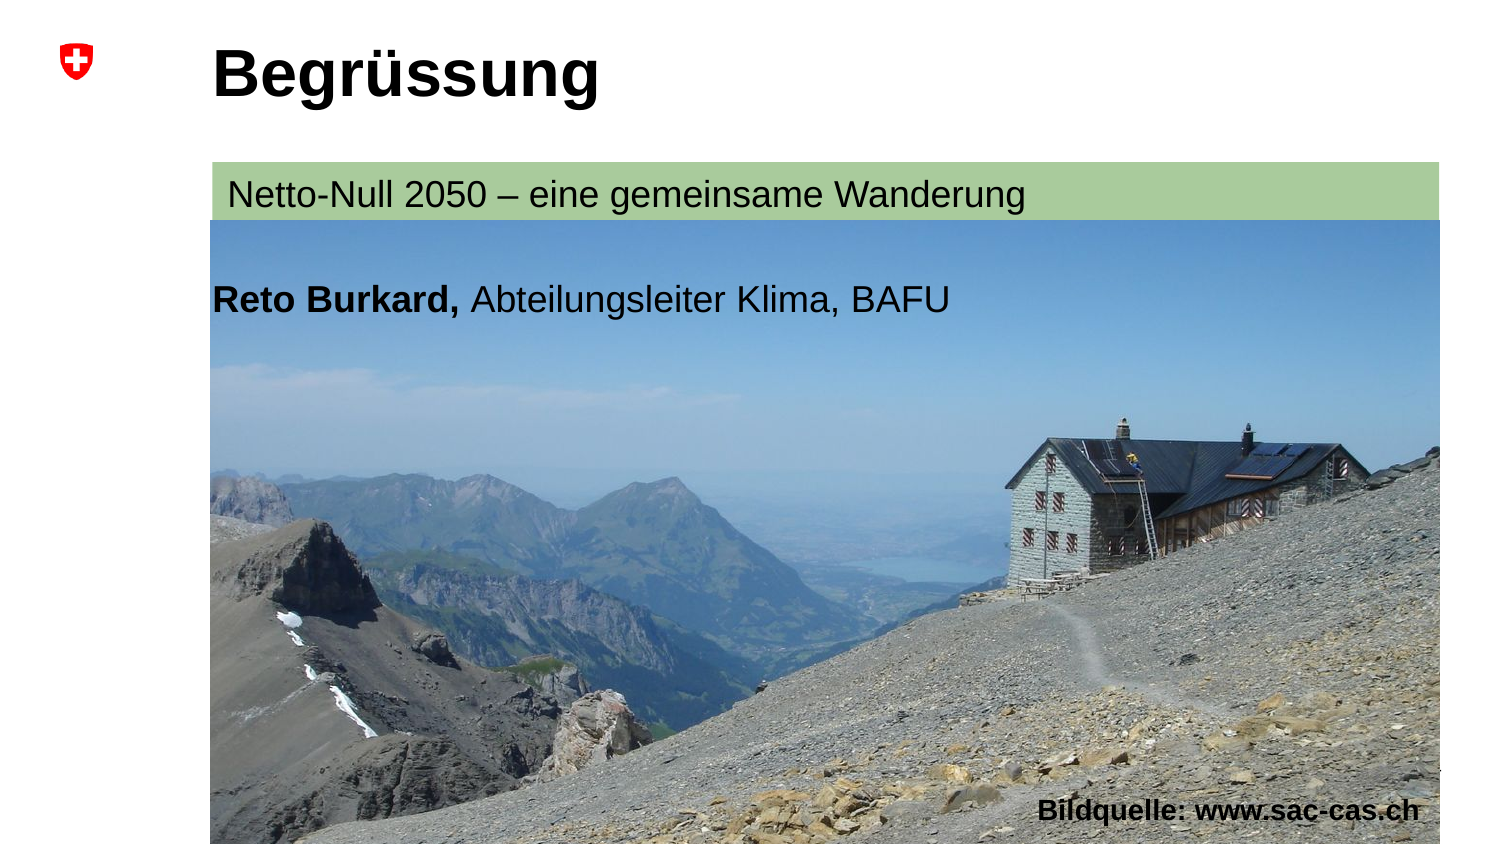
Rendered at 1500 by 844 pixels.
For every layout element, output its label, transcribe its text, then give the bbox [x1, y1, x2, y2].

picture [58, 42, 94, 82]
text_box Netto-Null 2050 – eine gemeinsame Wanderung [212, 162, 1440, 220]
title Begrüssung [212, 34, 1440, 146]
picture [210, 220, 1440, 844]
